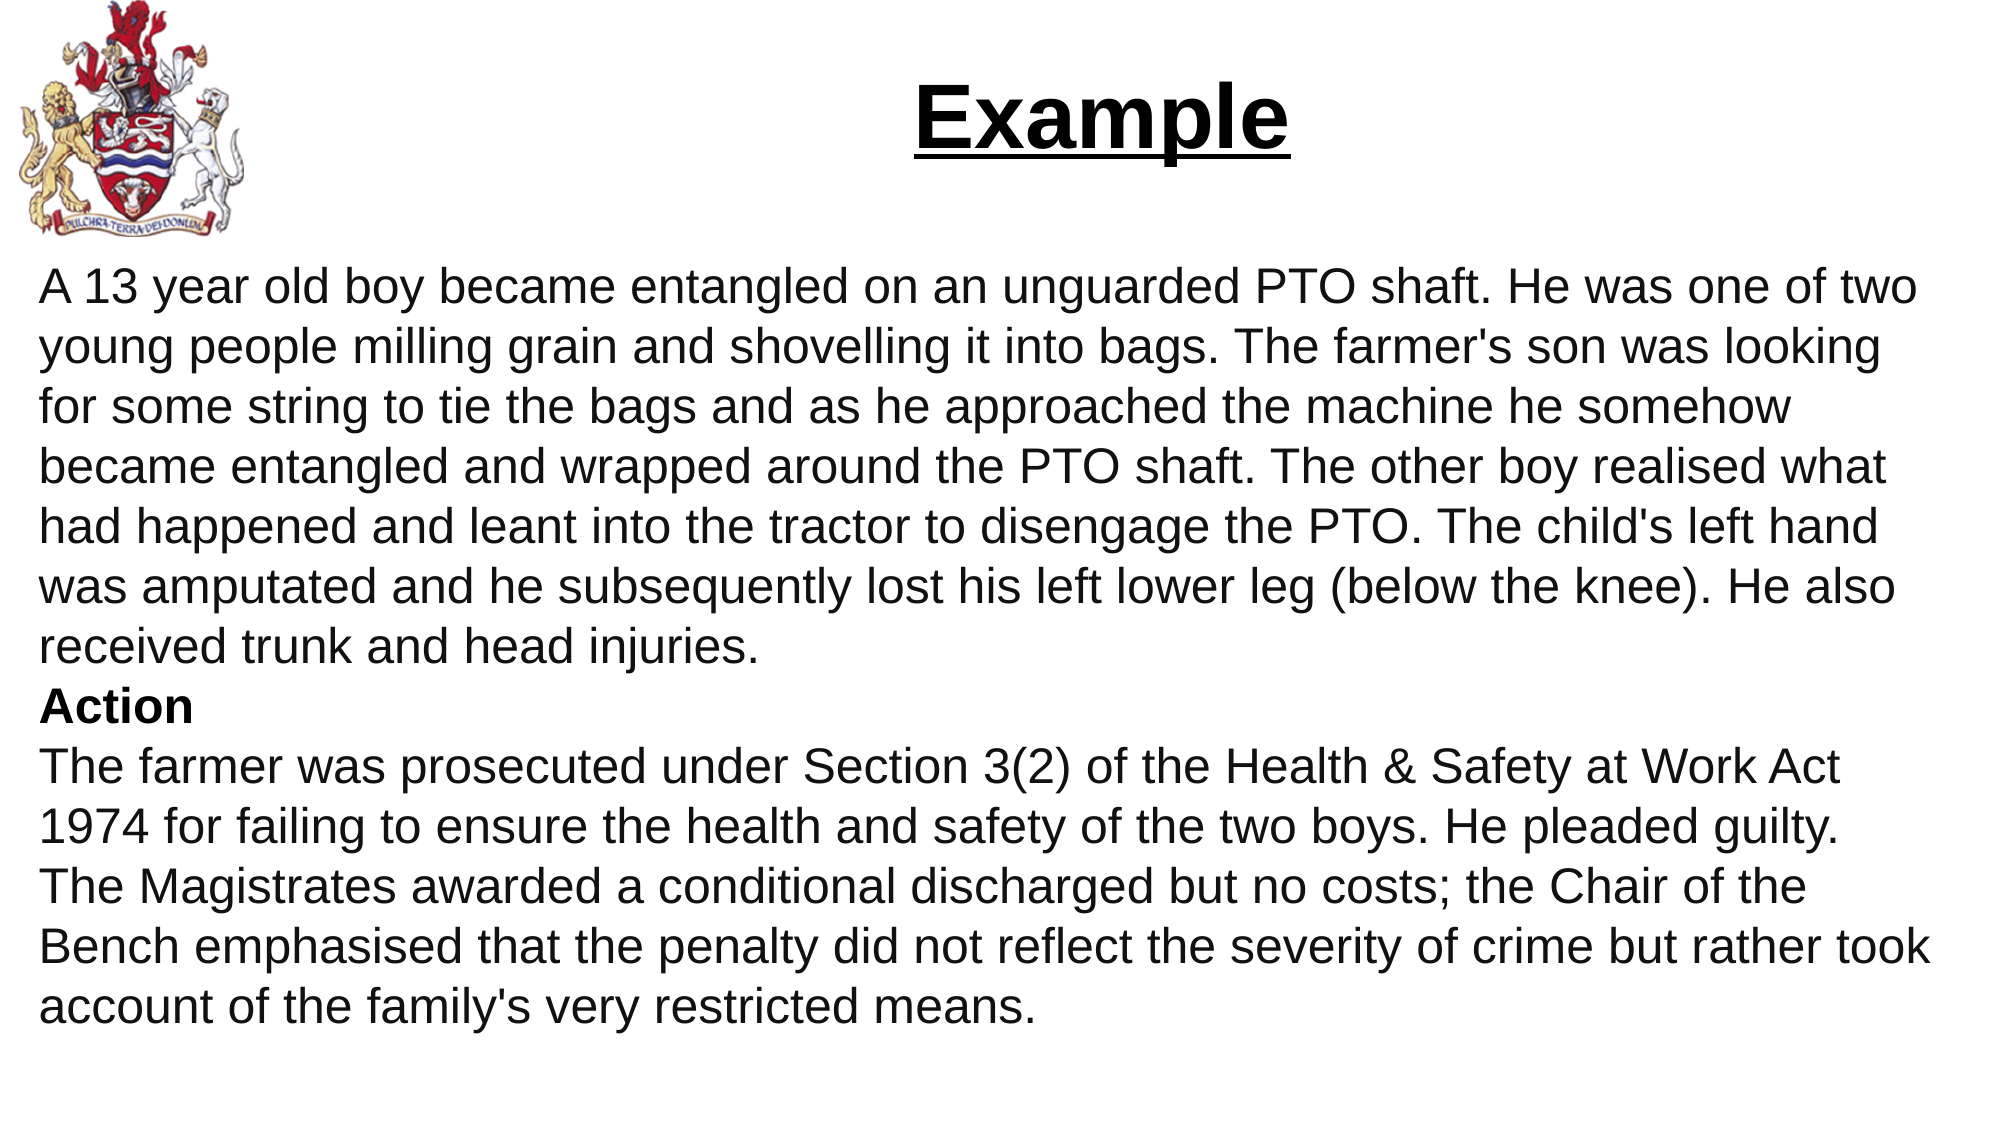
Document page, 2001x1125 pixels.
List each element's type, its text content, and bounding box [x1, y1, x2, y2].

picture [19, 0, 244, 237]
text_box A 13 year old boy became entangled on an unguarded PTO shaft. He was one of two young people milling grain and shovelling it into bags. The farmer's son was looking for some string to tie the bags and as he approached the machine he somehow became entangled and wrapped around the PTO shaft. The other boy realised what had happened and leant into the tractor to disengage the PTO. The child's left hand was amputated and he subsequently lost his left lower leg (below the knee). He also received trunk and head injuries. Action The farmer was prosecuted under Section 3(2) of the Health & Safety at Work Act 1974 for failing to ensure the health and safety of the two boys. He pleaded guilty. The Magistrates awarded a conditional discharged but no costs; the Chair of the Bench emphasised that the penalty did not reflect the severity of crime but rather took account of the family's very restricted means. [23, 246, 1976, 1042]
text_box Example [652, 49, 1553, 175]
